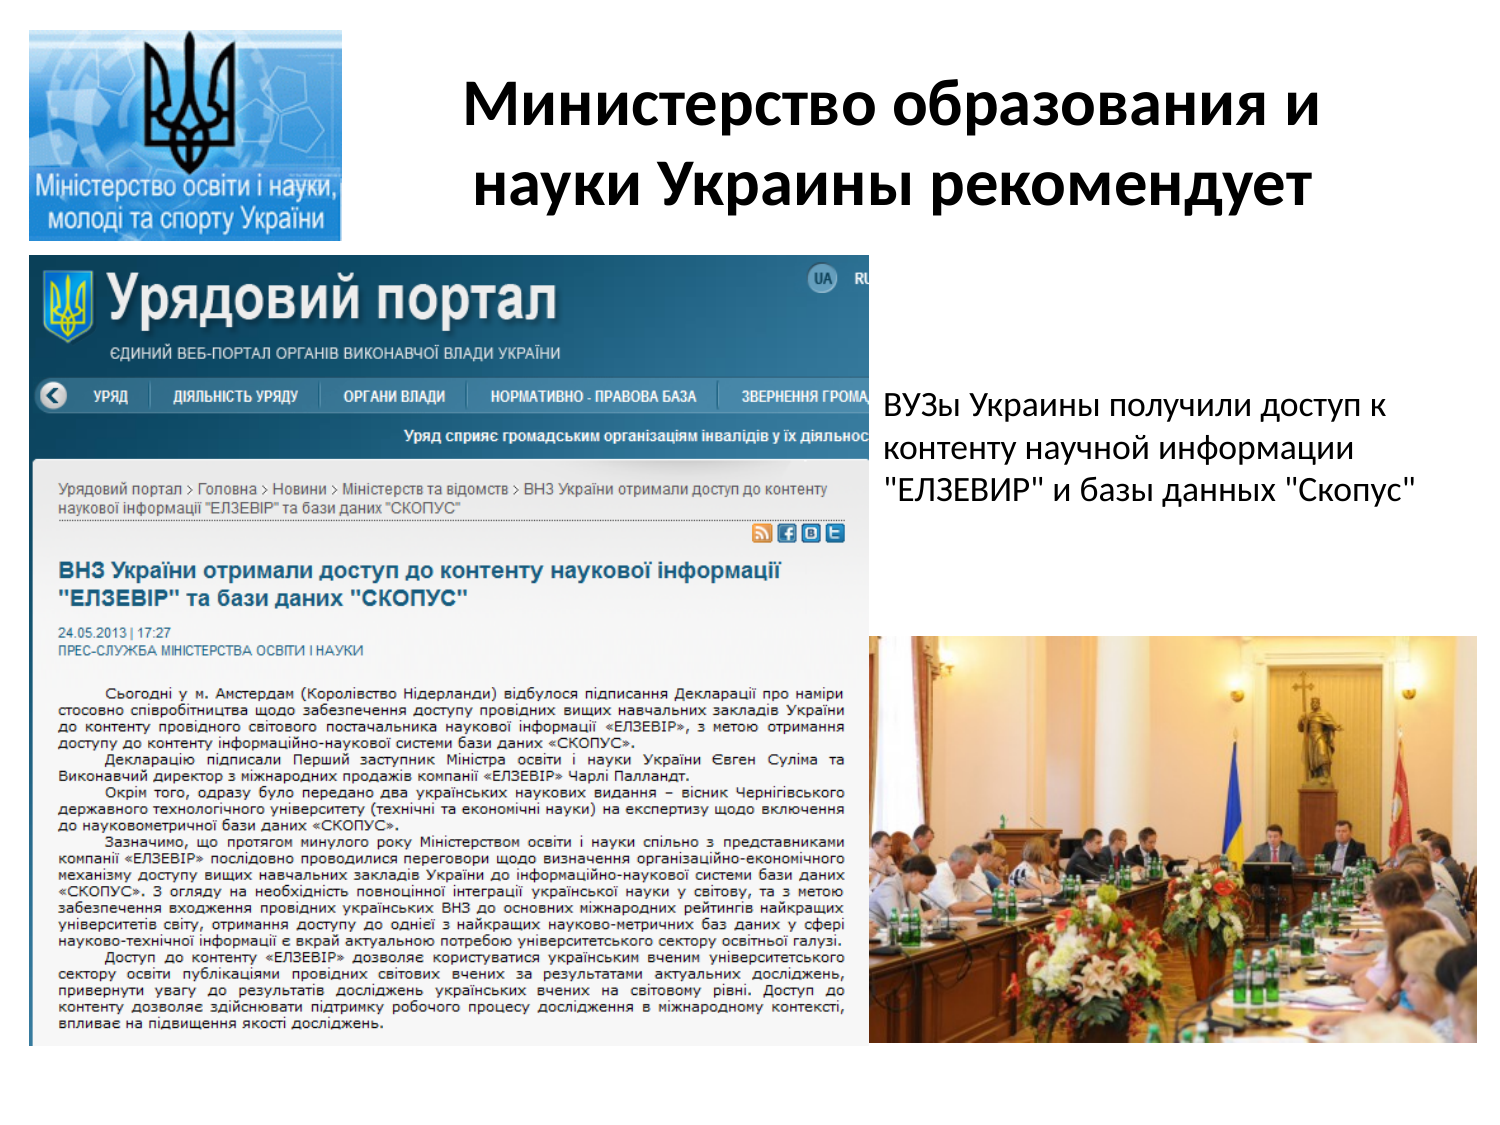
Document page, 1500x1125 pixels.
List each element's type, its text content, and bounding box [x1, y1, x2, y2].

list ВУЗы Украины получили доступ к контенту научной информации "ЕЛЗЕВИР" и базы данных "Скопус" [873, 373, 1436, 532]
title Министерство образования и науки Украины рекомендует [359, 44, 1426, 233]
picture [29, 30, 343, 241]
picture [29, 255, 1477, 1047]
